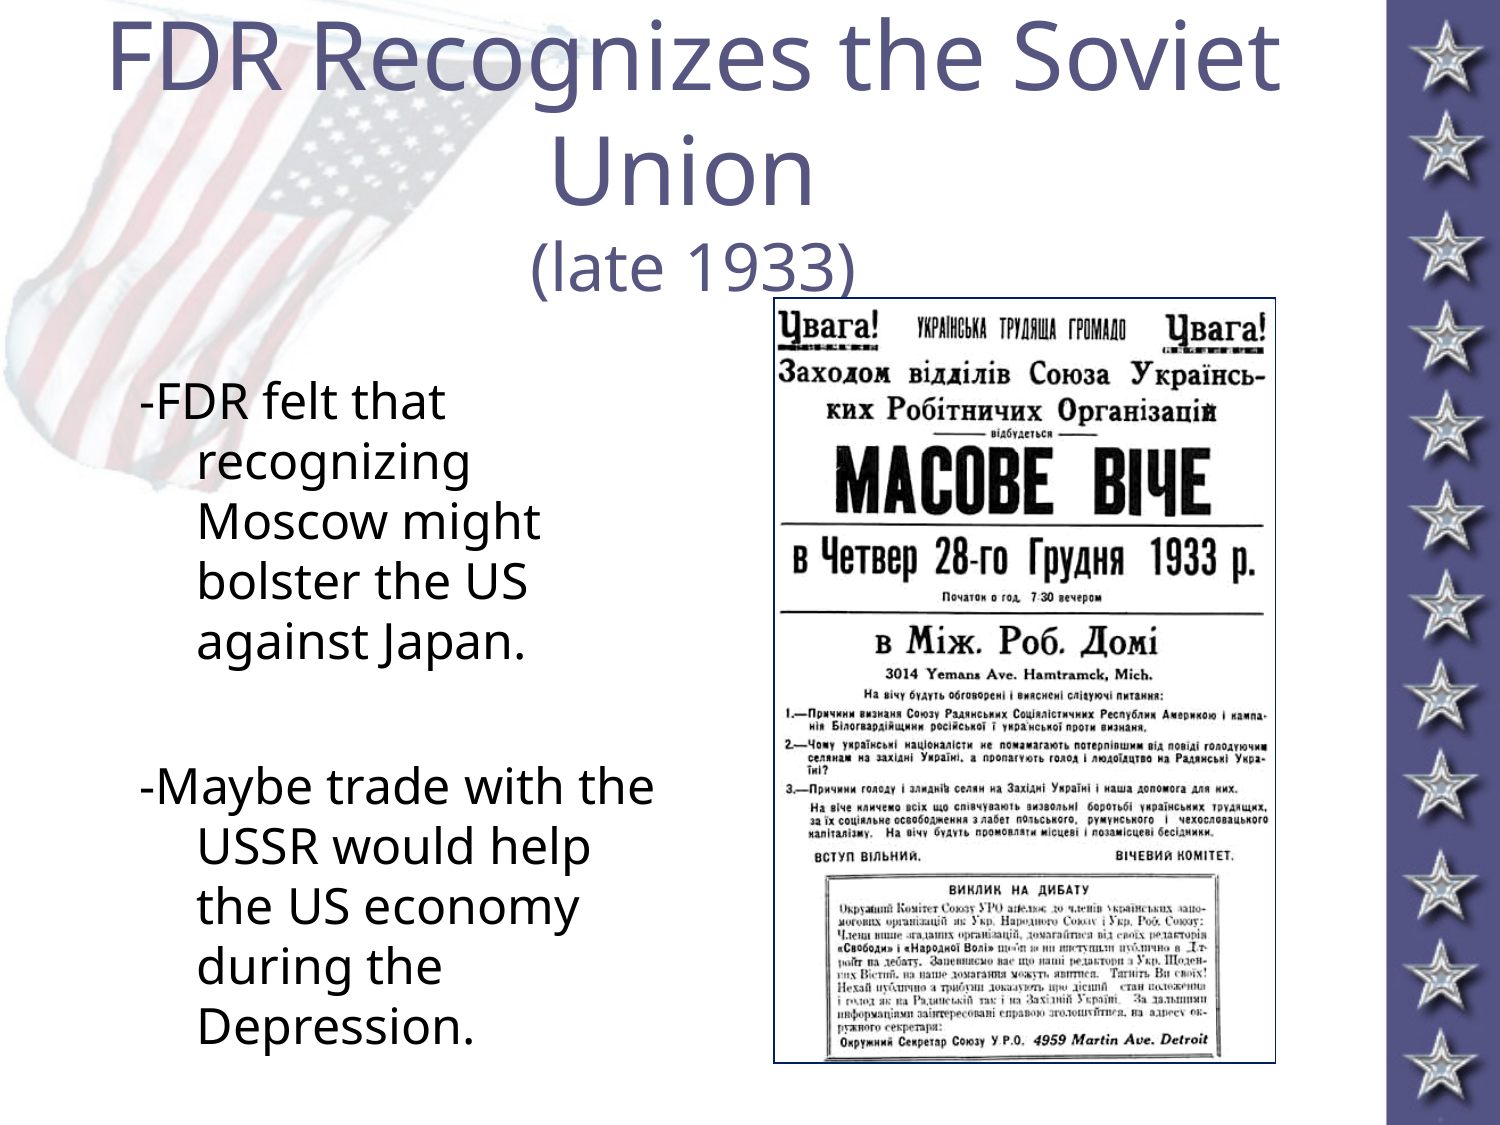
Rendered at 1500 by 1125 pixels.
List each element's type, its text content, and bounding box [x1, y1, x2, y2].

picture [0, 0, 1500, 1125]
text_box -FDR felt that recognizing Moscow might bolster the US against Japan. -Maybe trade with the USSR would help the US economy during the Depression. [125, 362, 675, 1063]
title FDR Recognizes the Soviet Union (late 1933) [49, 24, 1338, 276]
